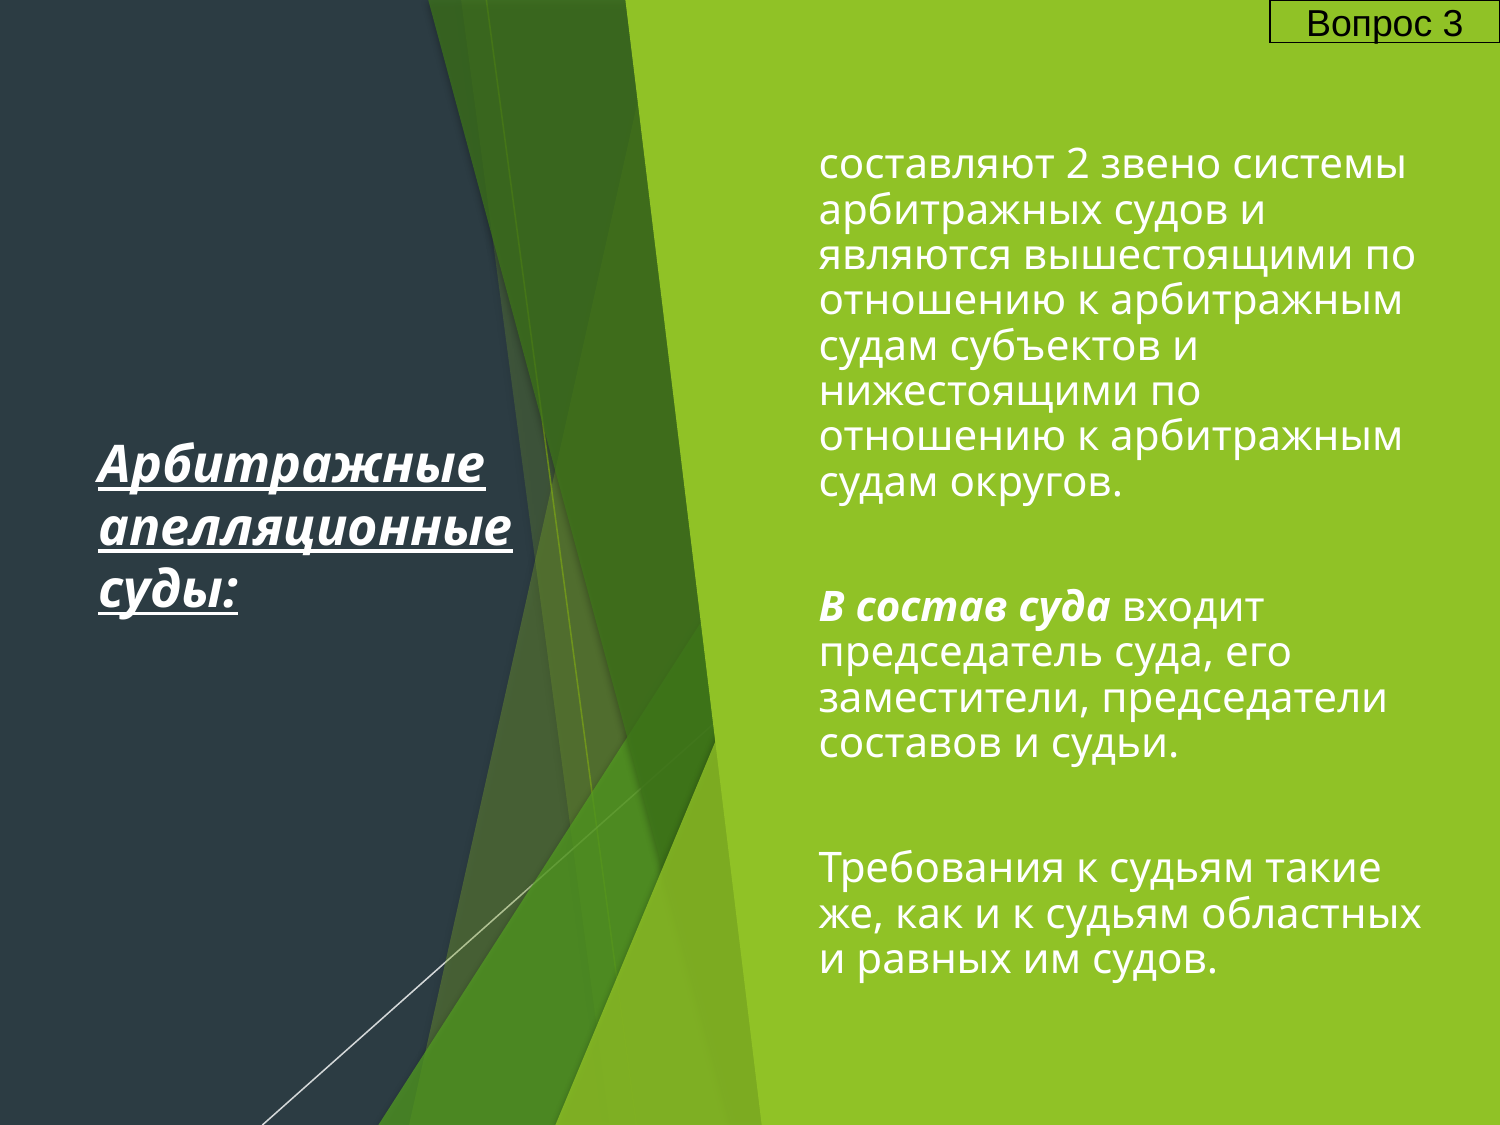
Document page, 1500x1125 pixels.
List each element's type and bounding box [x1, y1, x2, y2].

text_box [0, 0, 483, 1125]
text_box [639, 0, 1500, 1125]
text_box [485, 0, 637, 602]
text_box [261, 603, 849, 1125]
